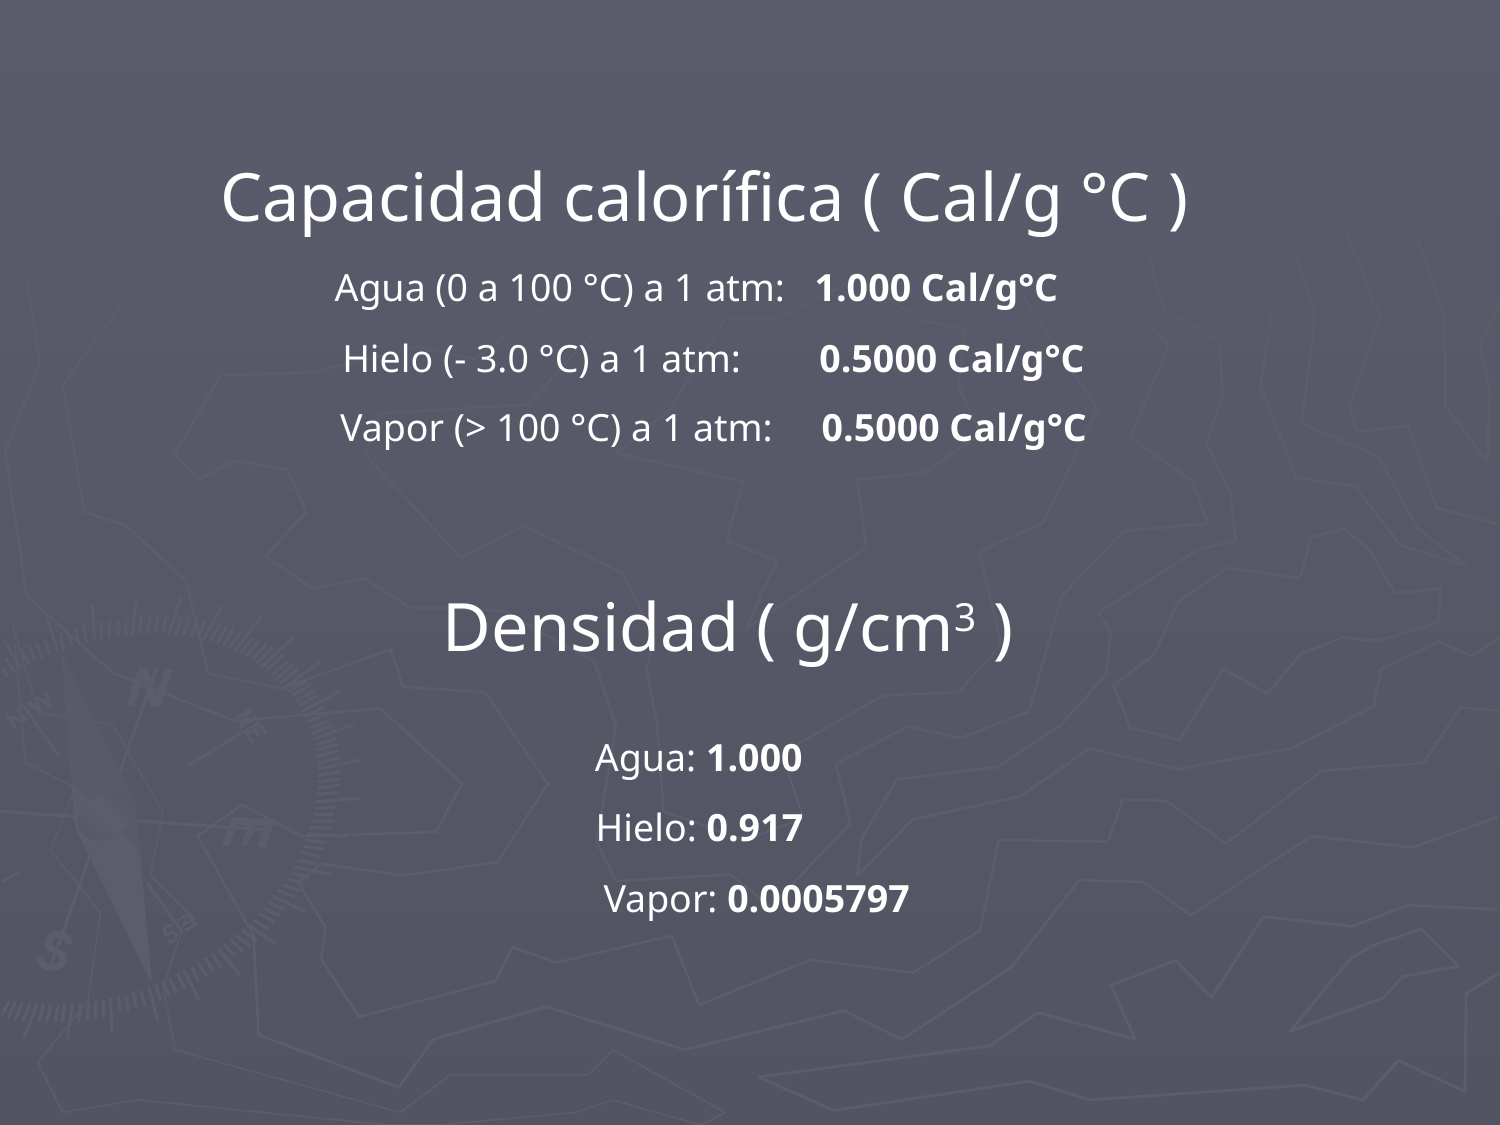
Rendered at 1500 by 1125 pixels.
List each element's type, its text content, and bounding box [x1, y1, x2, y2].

text_box Densidad ( g/cm3 ) [428, 577, 1029, 673]
text_box Capacidad calorífica ( Cal/g °C ) [205, 147, 1204, 243]
text_box Vapor: 0.0005797 [588, 867, 925, 928]
text_box Agua (0 a 100 °C) a 1 atm: 1.000 Cal/g°C [319, 256, 1074, 317]
text_box Hielo (- 3.0 °C) a 1 atm: 0.5000 Cal/g°C [327, 327, 1100, 388]
text_box Agua: 1.000 [580, 726, 818, 786]
text_box Hielo: 0.917 [580, 797, 819, 857]
text_box Vapor (> 100 °C) a 1 atm: 0.5000 Cal/g°C [325, 397, 1103, 457]
